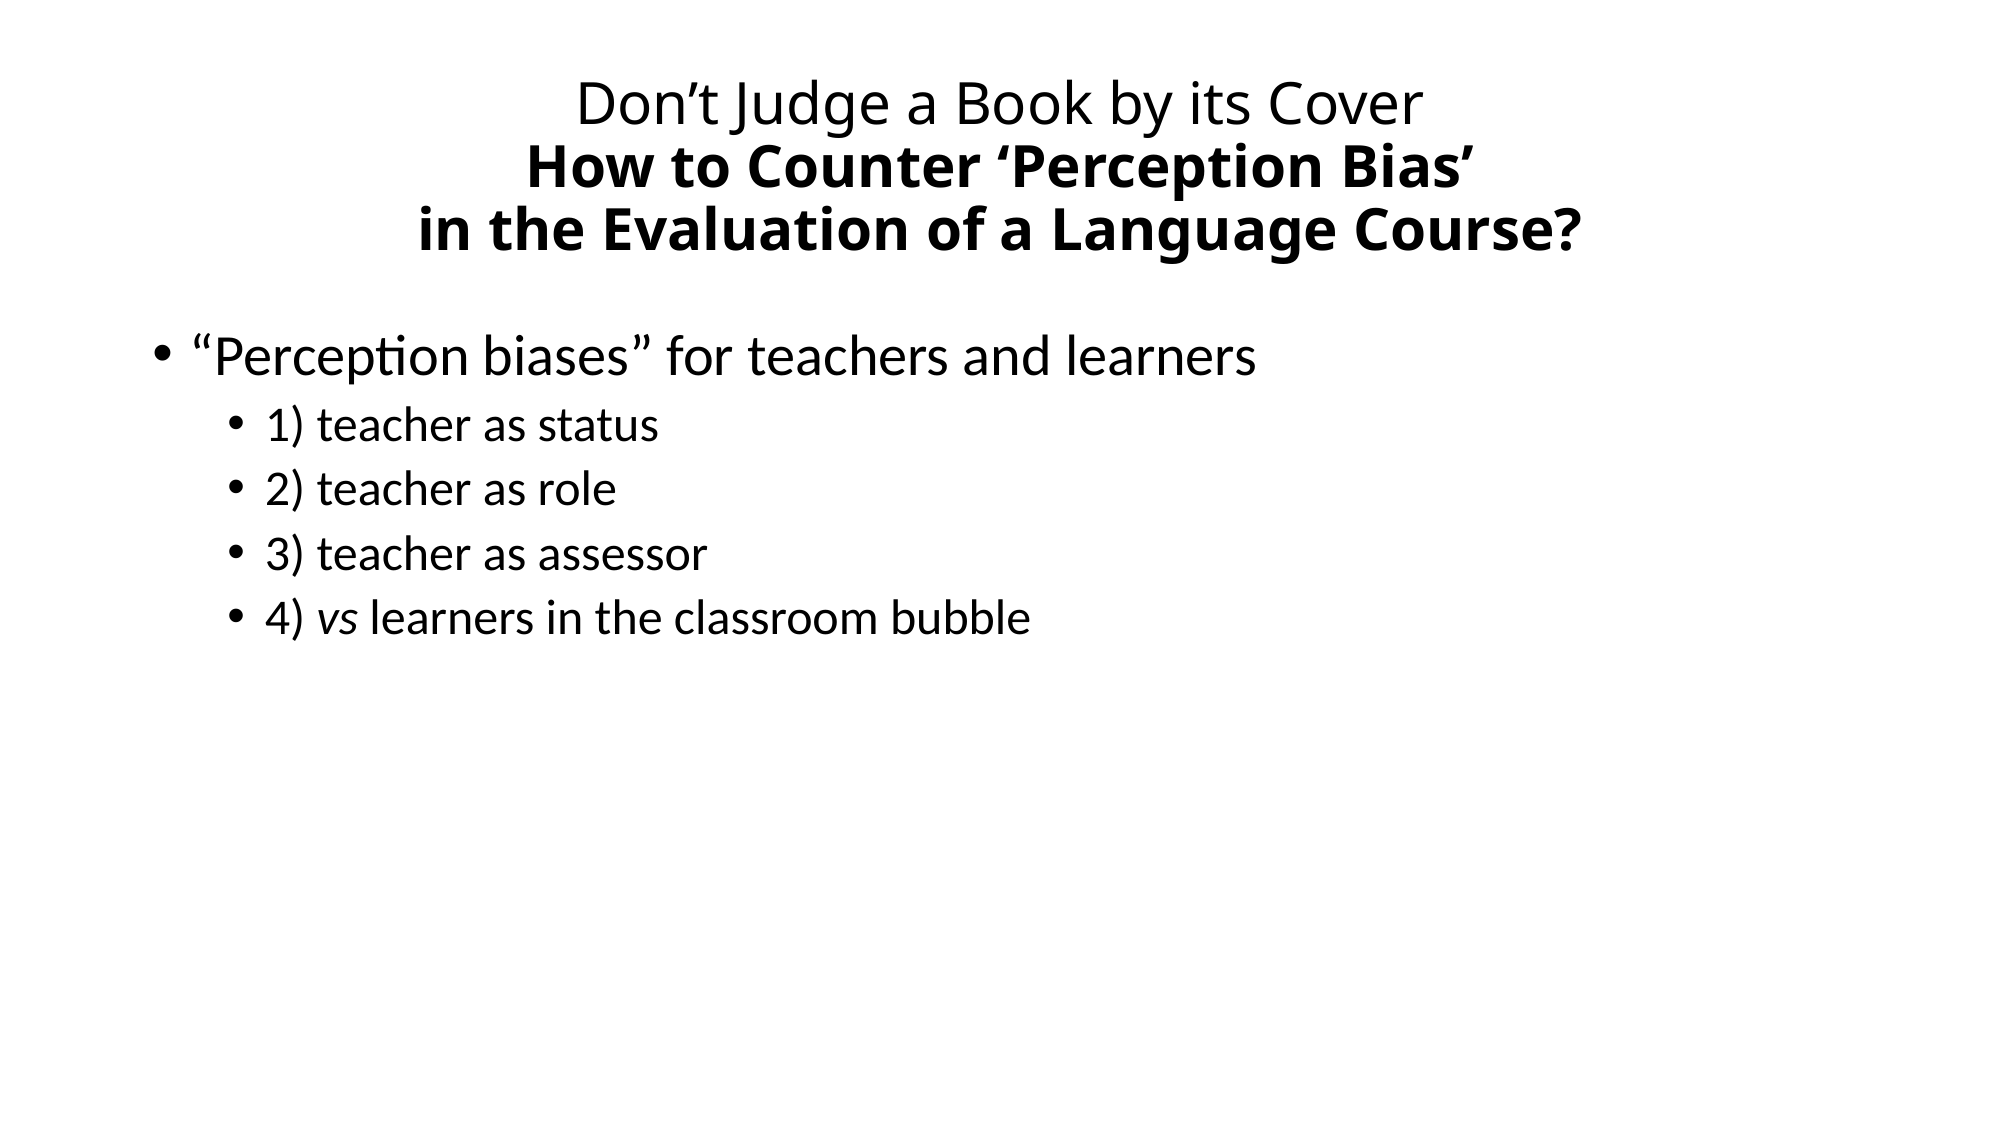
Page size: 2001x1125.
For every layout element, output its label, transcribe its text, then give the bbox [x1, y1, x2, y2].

list “Perception biases” for teachers and learners 1) teacher as status 2) teacher as role 3) teacher as assessor 4) vs learners in the classroom bubble [137, 317, 1863, 1032]
title Don’t Judge a Book by its Cover How to Counter ‘Perception Bias’ in the Evaluation of a Language Course? [137, 59, 1863, 278]
